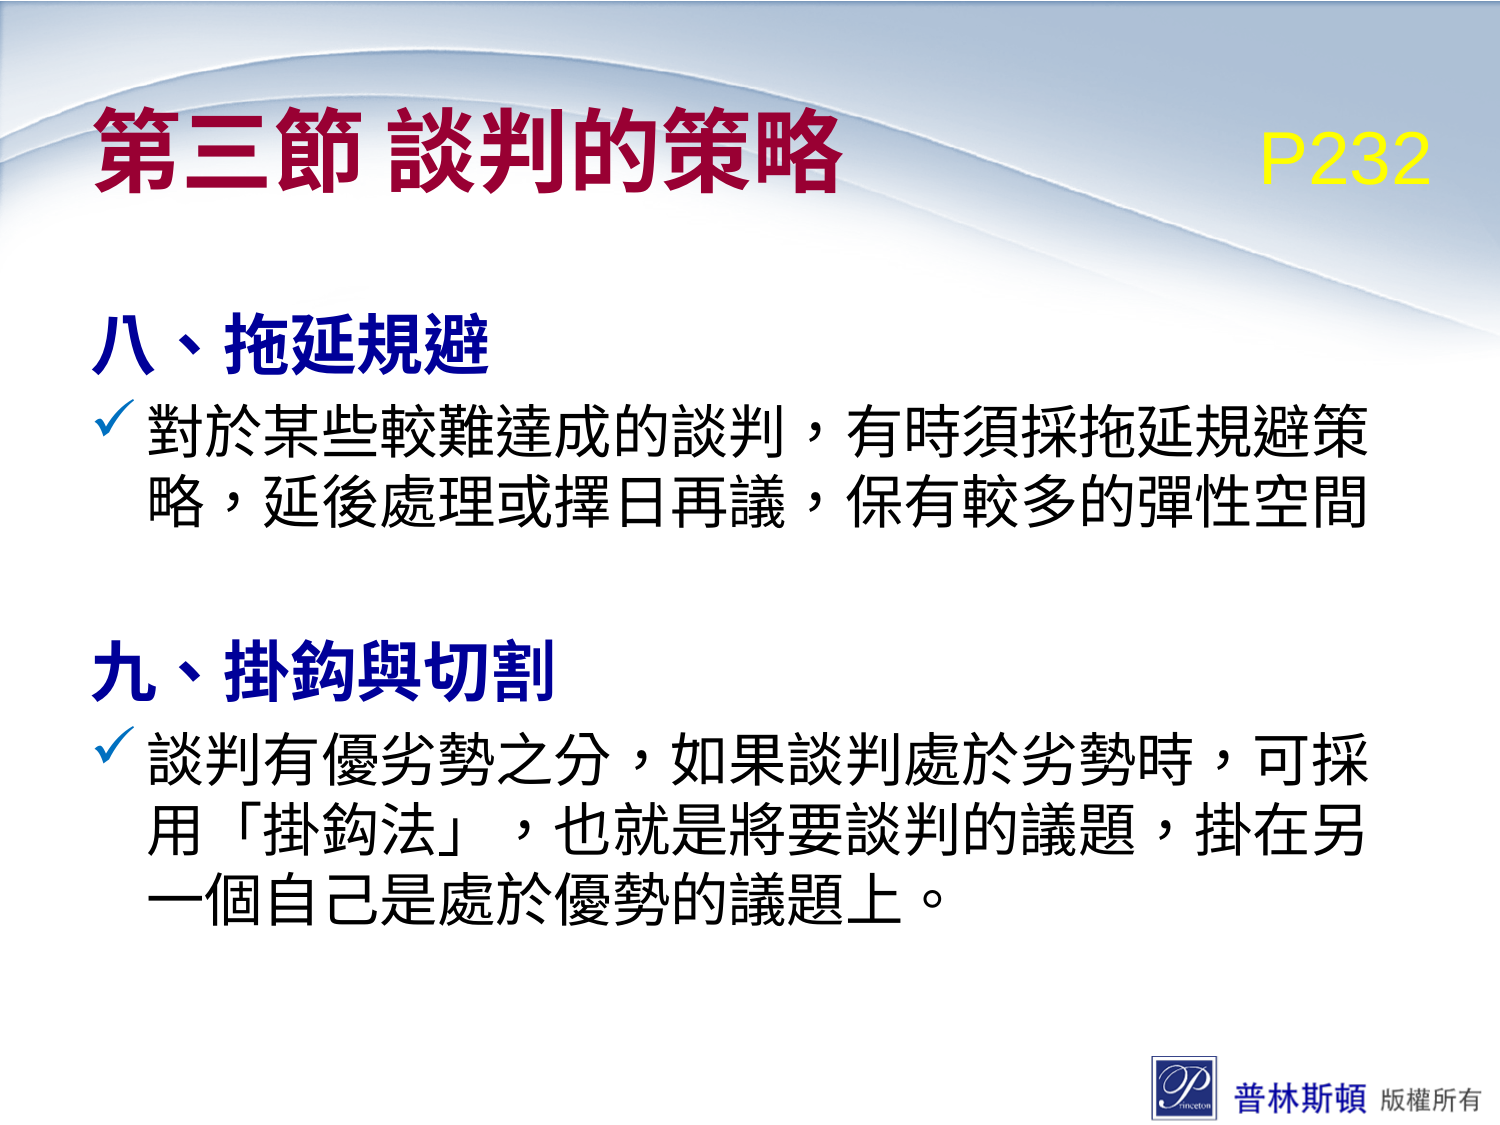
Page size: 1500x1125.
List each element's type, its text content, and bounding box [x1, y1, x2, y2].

text_box P232 [1243, 102, 1500, 207]
list 八、拖延規避 對於某些較難達成的談判，有時須採拖延規避策略，延後處理或擇日再議，保有較多的彈性空間 九、掛鈎與切割 談判有優劣勢之分，如果談判處於劣勢時，可採用「掛鈎法」，也就是將要談判的議題，掛在另一個自己是處於優勢的議題上。 [75, 295, 1425, 1005]
picture [1151, 1056, 1500, 1125]
title 第三節 談判的策略 [75, 54, 1459, 243]
